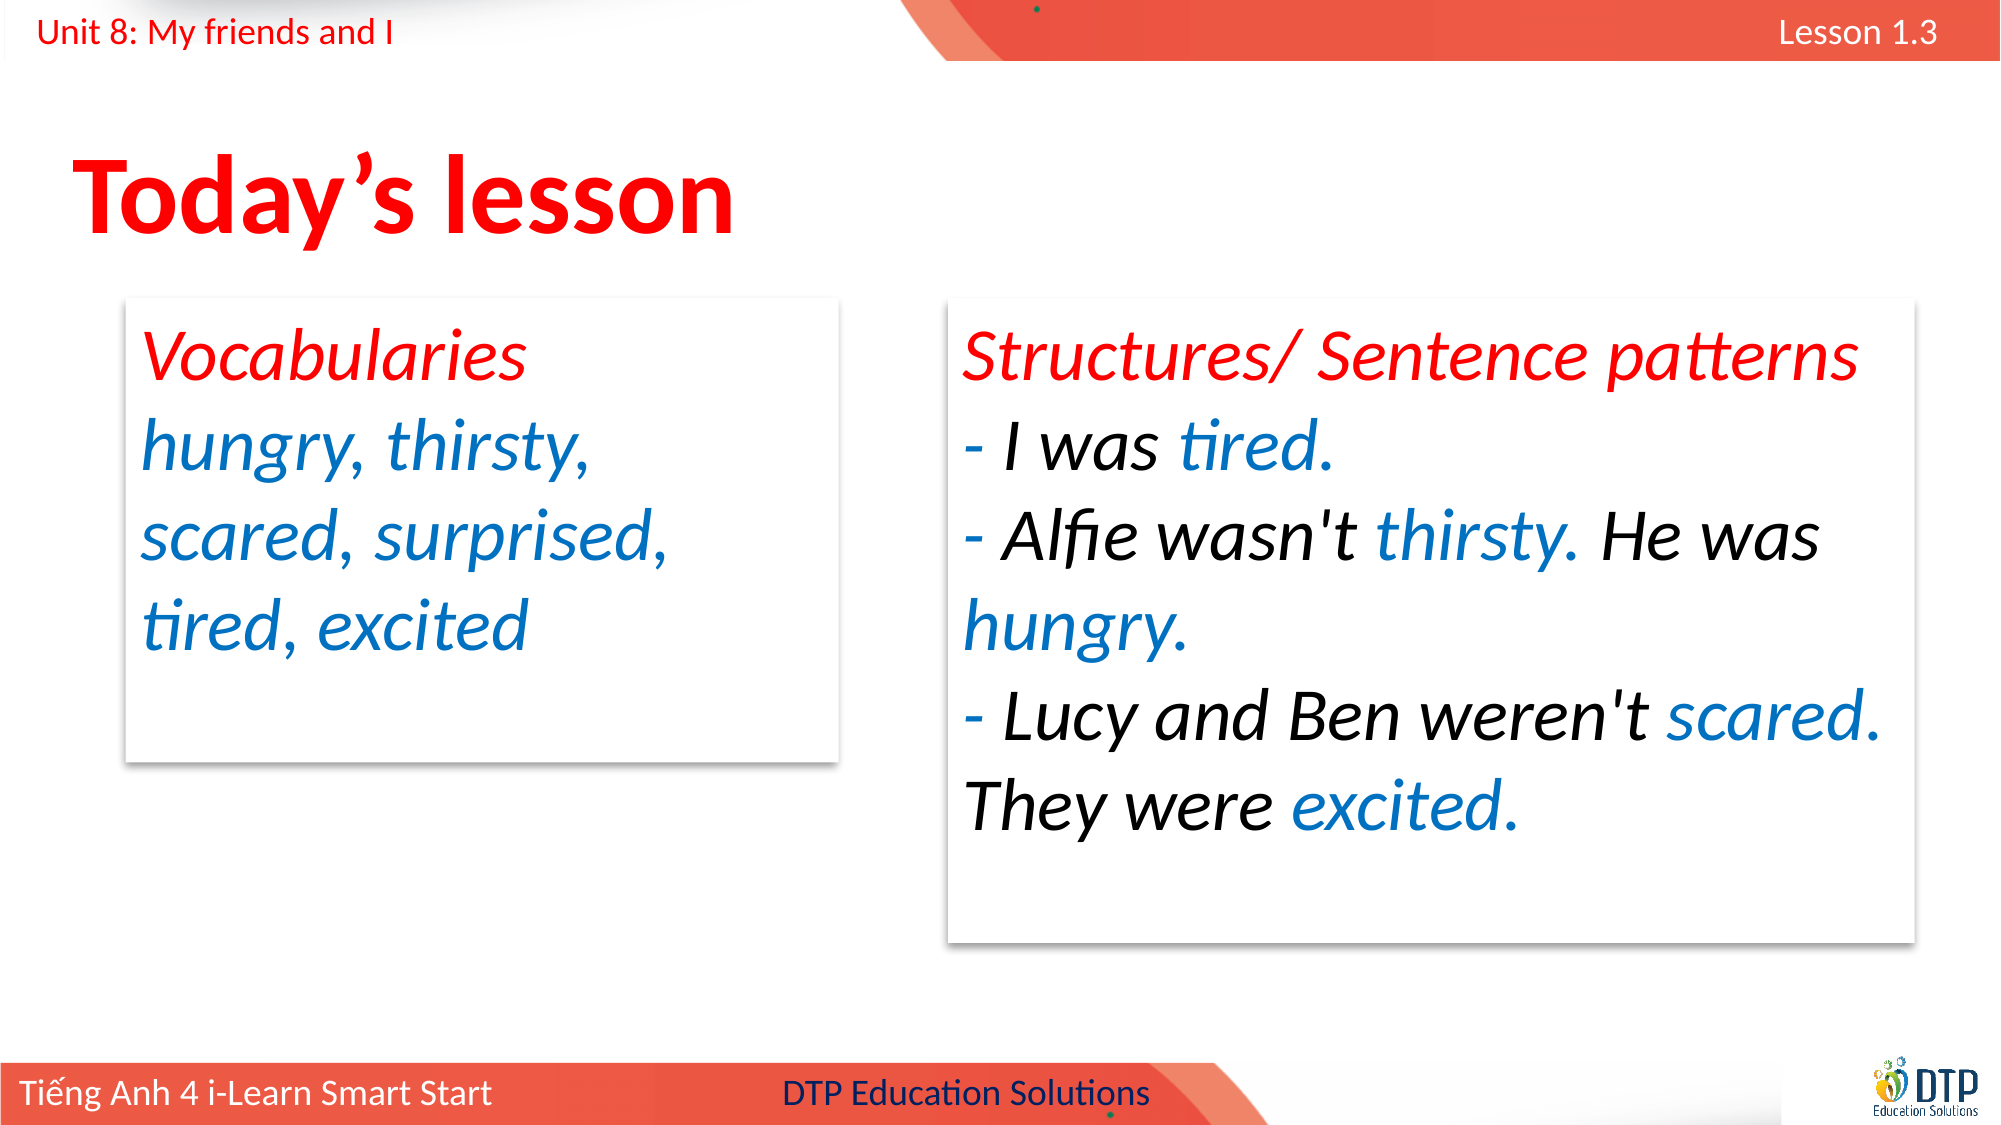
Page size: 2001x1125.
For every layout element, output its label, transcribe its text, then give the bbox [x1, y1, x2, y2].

picture [2, 1063, 1782, 1125]
text_box Today’s lesson [57, 113, 753, 264]
text_box Structures/ Sentence patterns - I was tired. - Alfie wasn't thirsty. He was hungry. - Lucy and Ben weren't scared. They were excited. [948, 298, 1915, 943]
text_box Vocabularies hungry, thirsty, scared, surprised, tired, excited [125, 297, 839, 763]
picture [4, 0, 2000, 61]
picture [1869, 1023, 1982, 1125]
